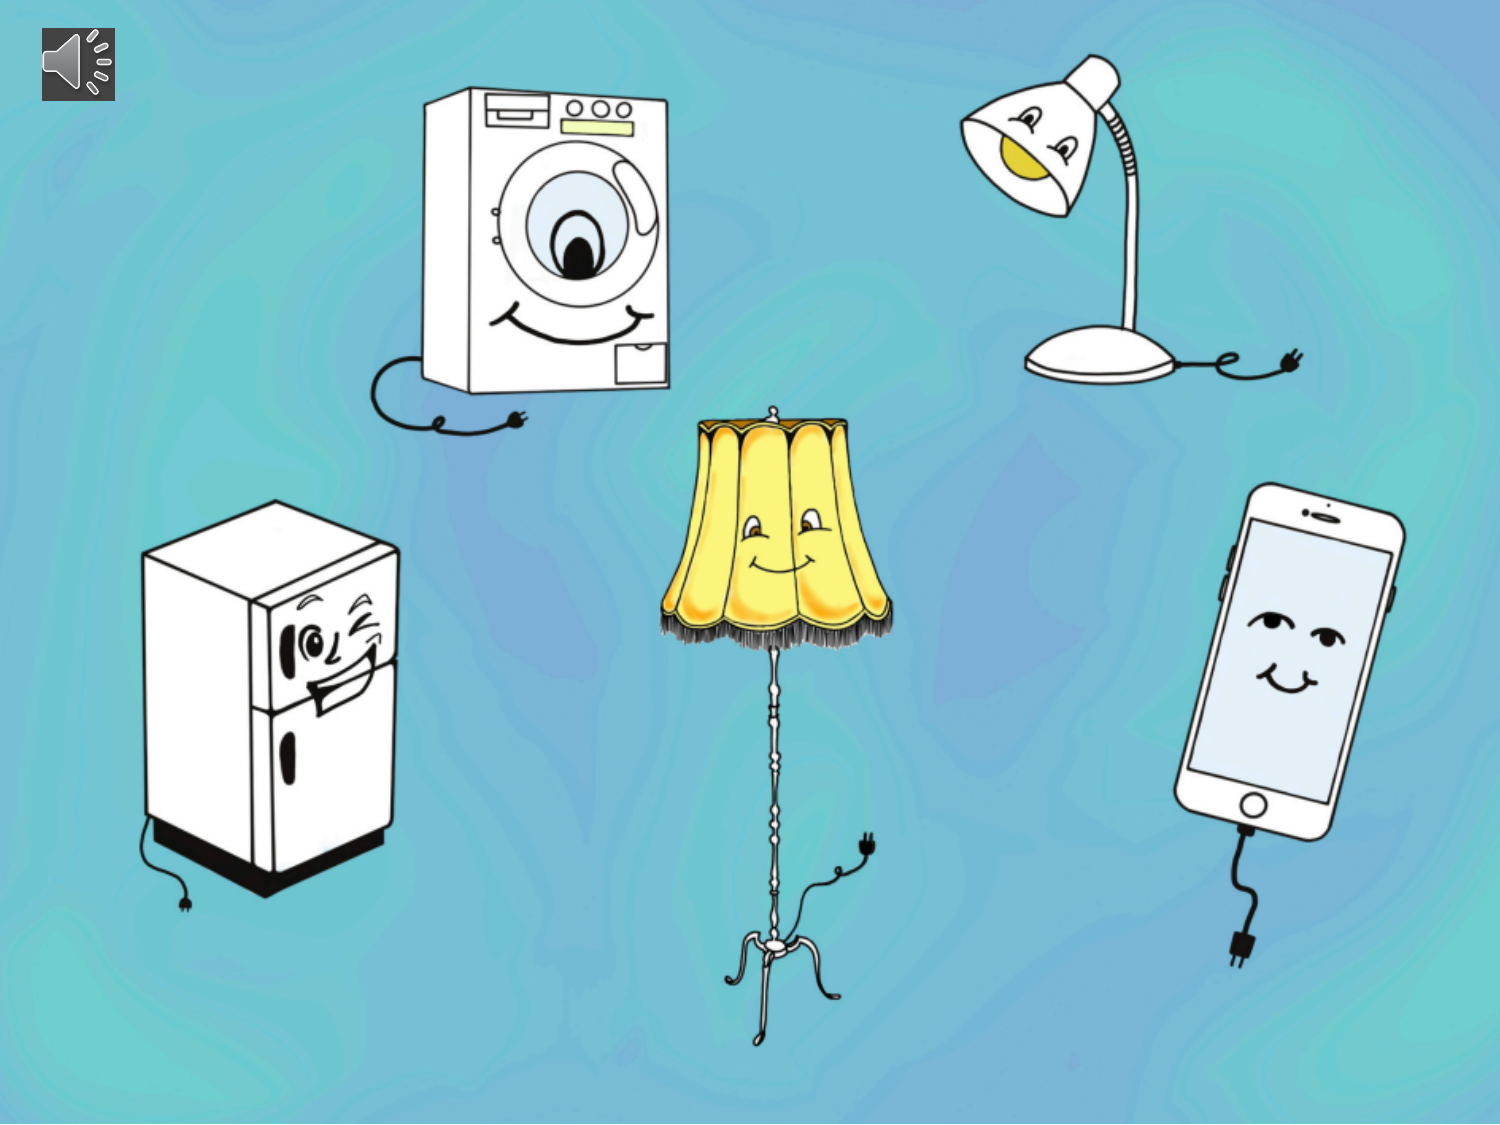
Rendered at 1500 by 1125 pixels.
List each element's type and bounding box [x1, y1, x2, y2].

list [0, 0, 1500, 1124]
picture [41, 26, 117, 102]
